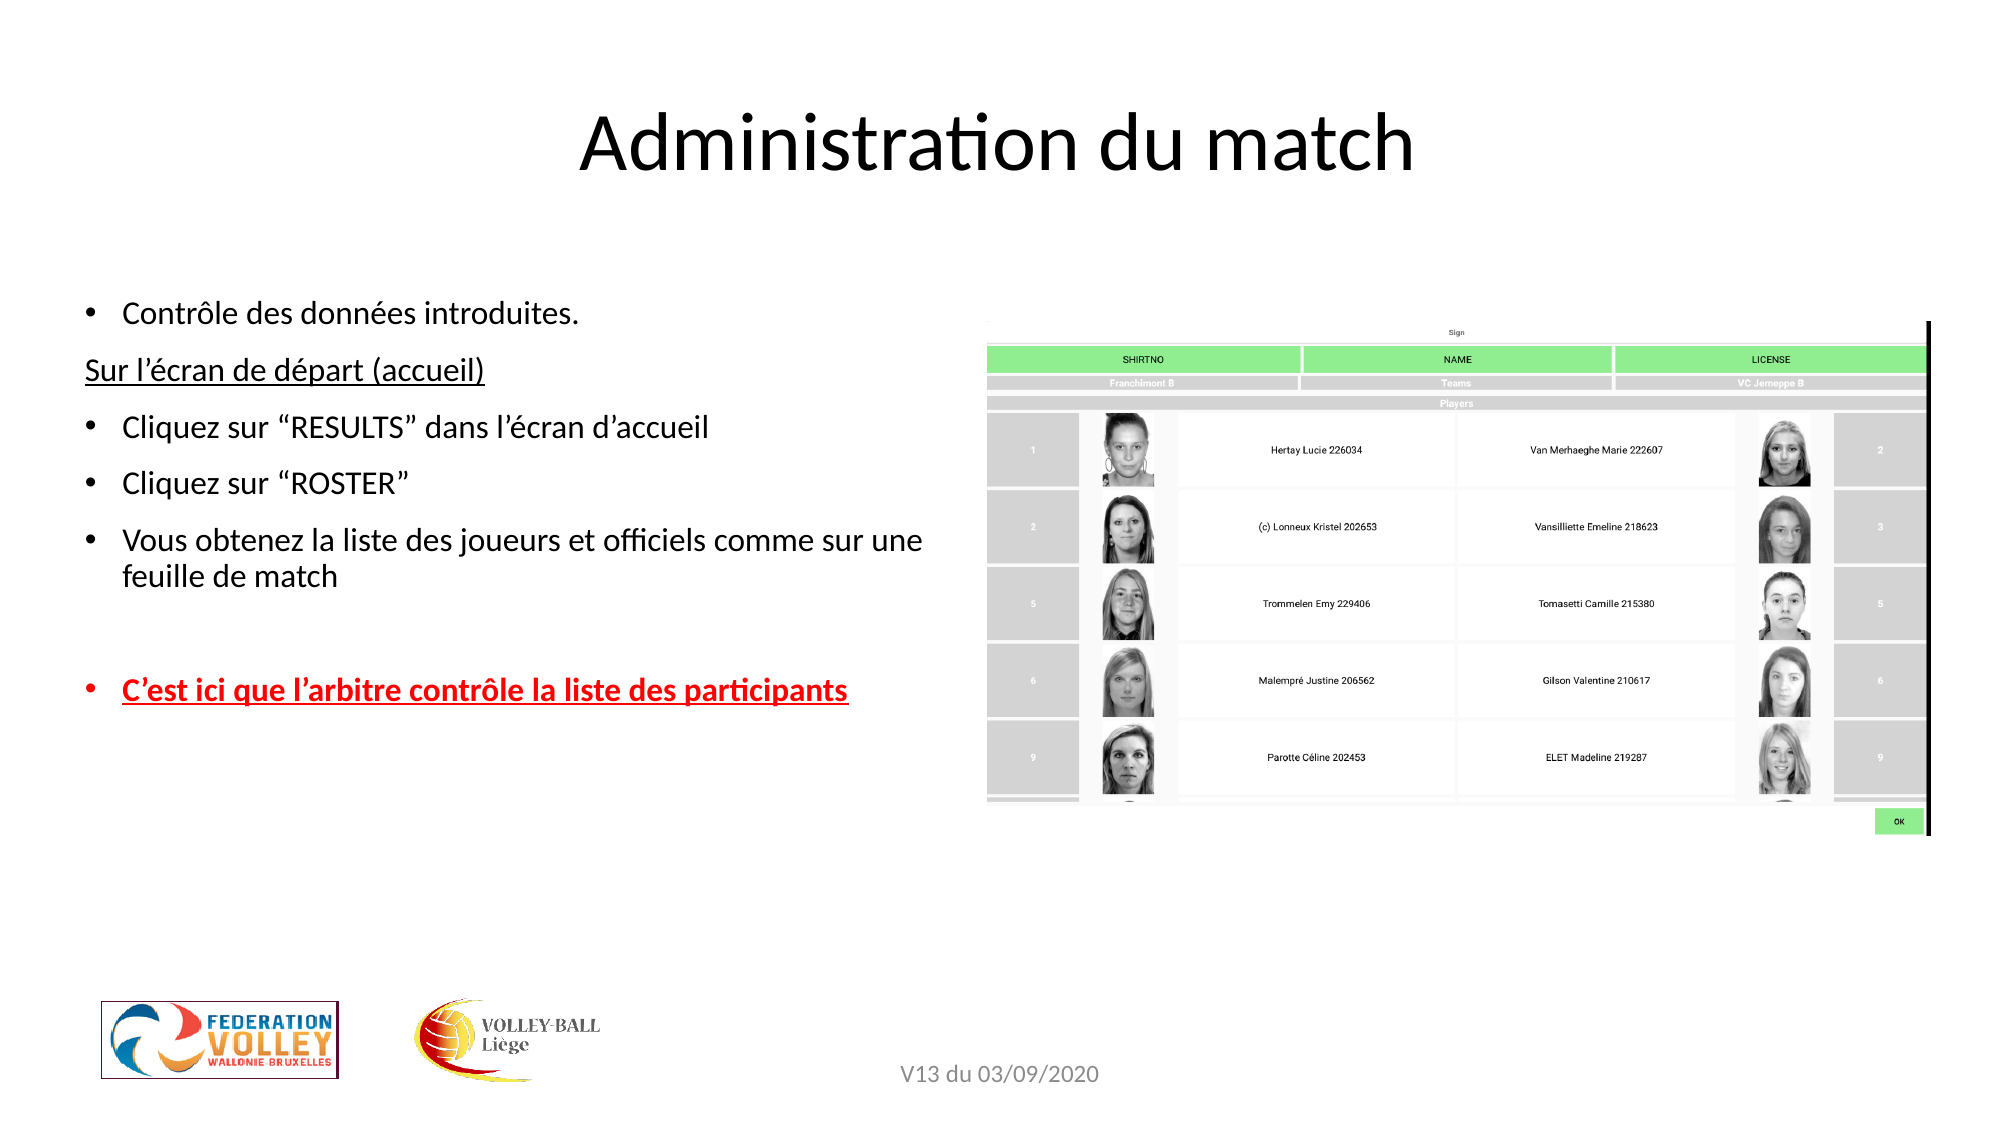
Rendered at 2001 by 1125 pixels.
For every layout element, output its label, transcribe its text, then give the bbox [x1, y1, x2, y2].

list Contrôle des données introduites. Sur l’écran de départ (accueil) Cliquez sur “RESULTS” dans l’écran d’accueil Cliquez sur “ROSTER” Vous obtenez la liste des joueurs et officiels comme sur une feuille de match C’est ici que l’arbitre contrôle la liste des participants [69, 288, 986, 870]
picture [101, 1001, 339, 1079]
picture [414, 998, 600, 1082]
picture [987, 321, 1931, 836]
title Administration du match [135, 34, 1861, 253]
footer V13 du 03/09/2020 [662, 1042, 1338, 1103]
